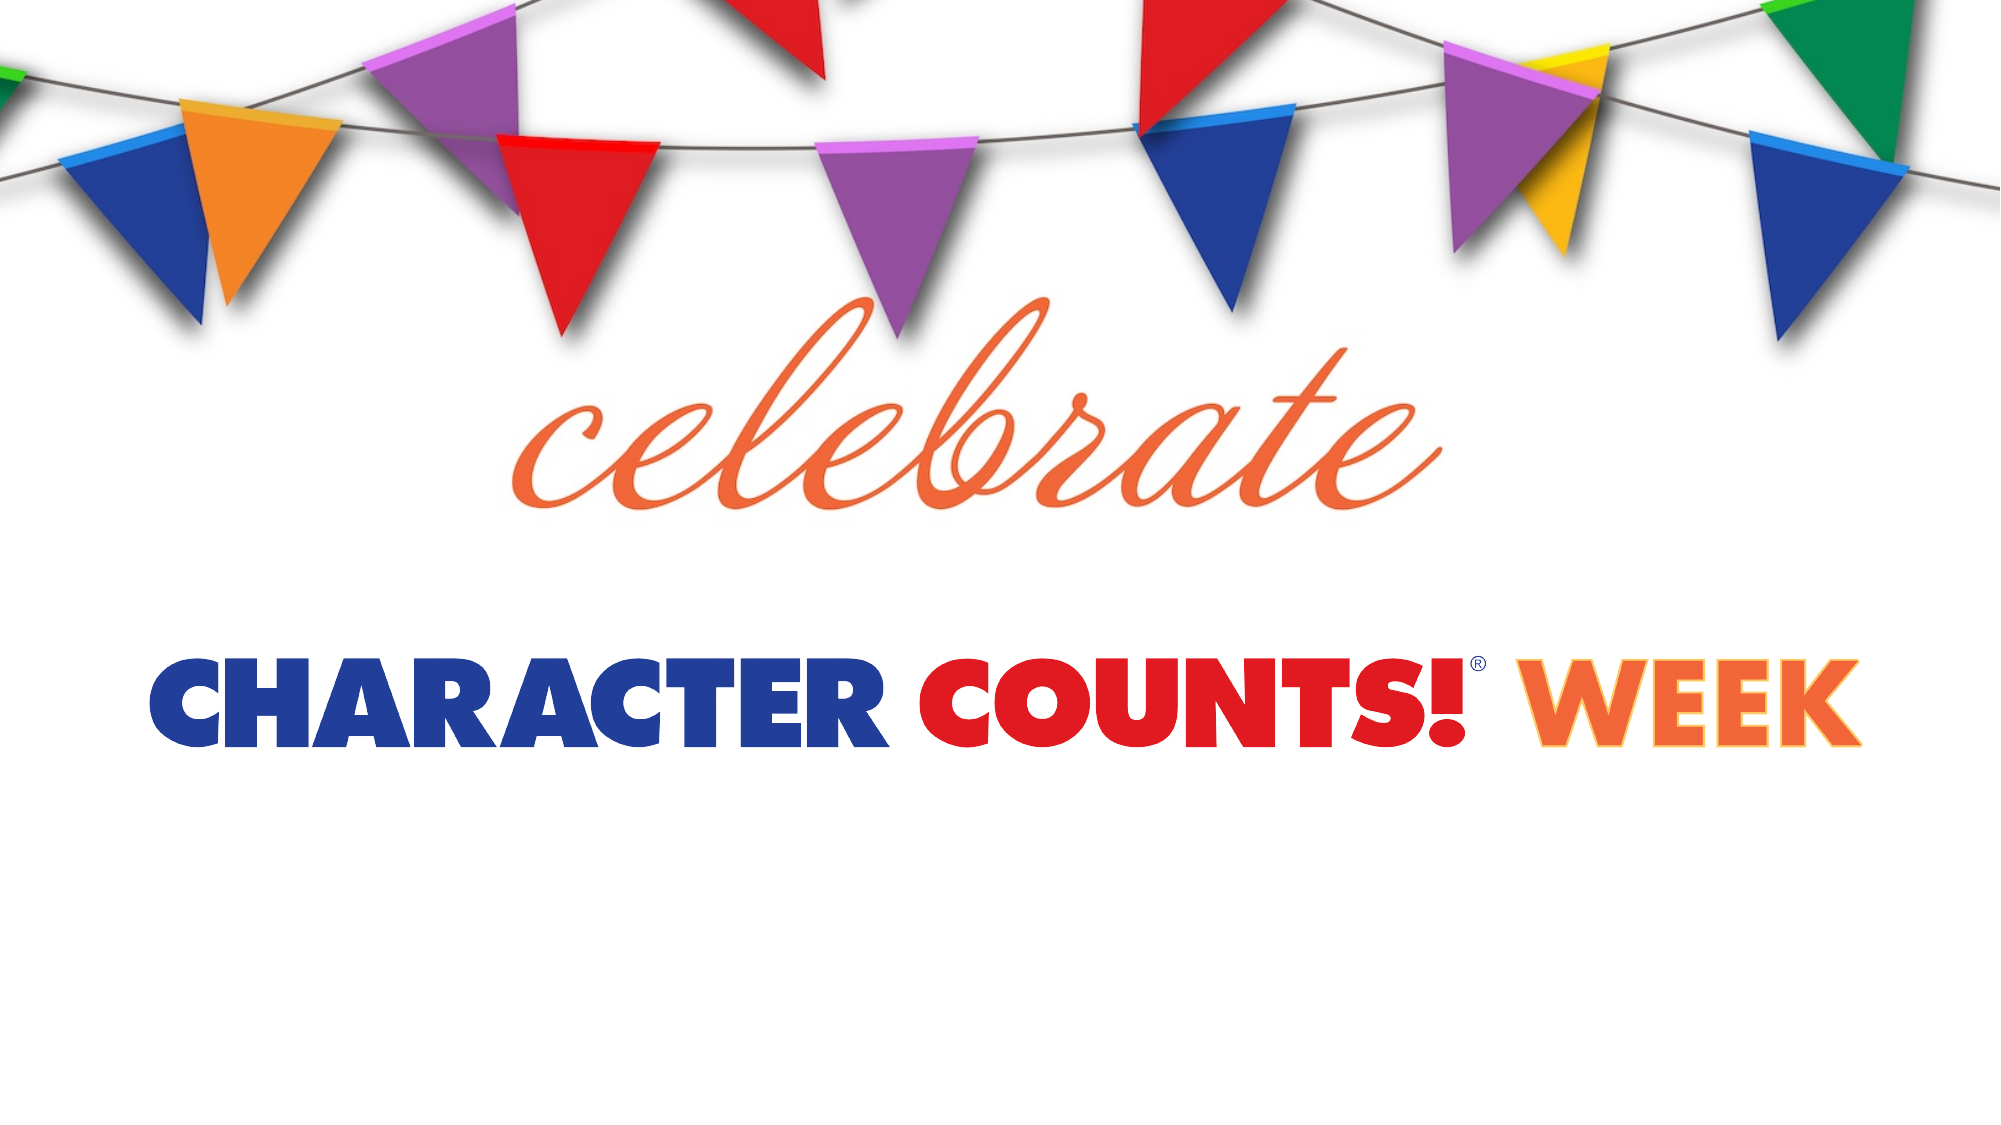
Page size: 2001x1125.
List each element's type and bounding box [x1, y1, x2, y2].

picture [0, 0, 2000, 543]
picture [144, 651, 1888, 757]
